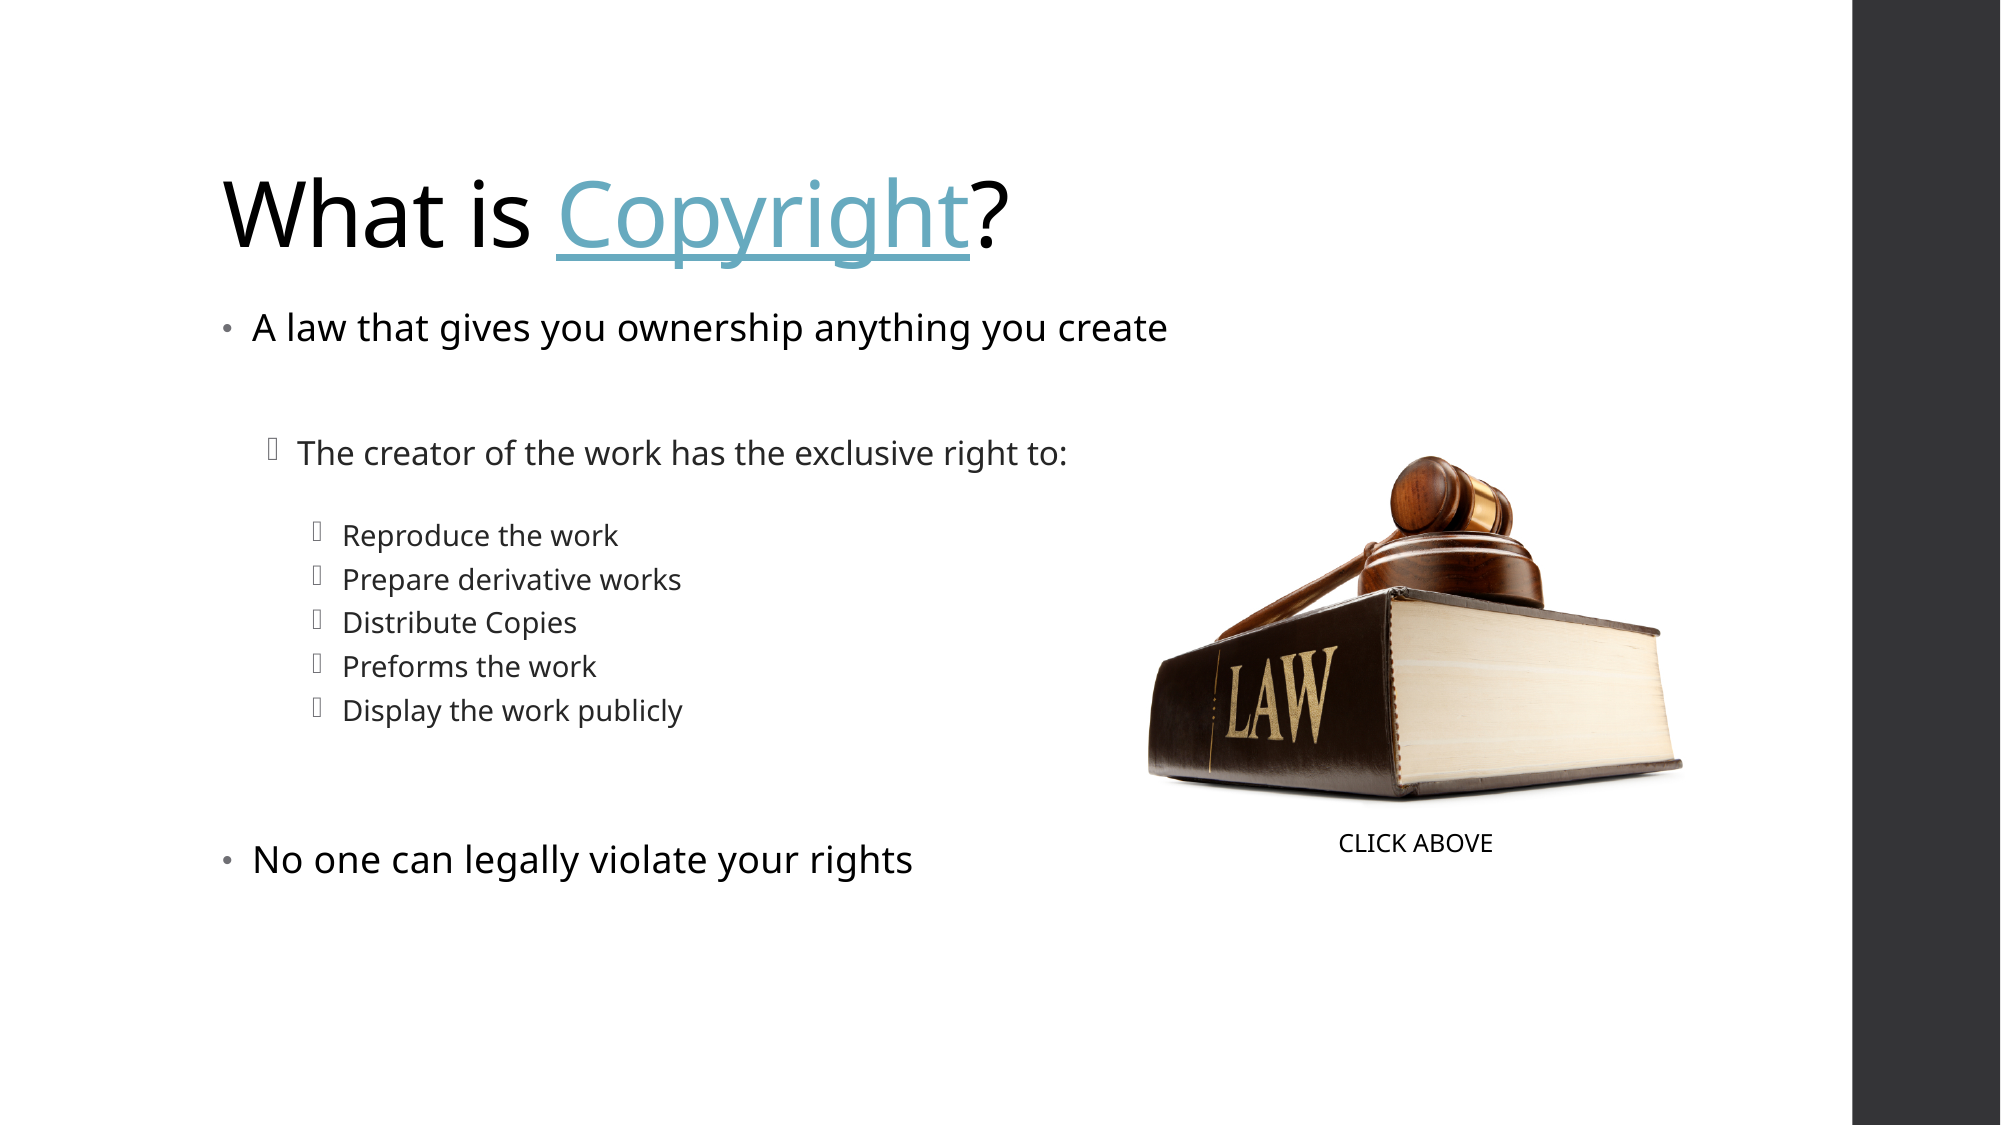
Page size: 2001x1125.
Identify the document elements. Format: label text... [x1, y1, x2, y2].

title What is Copyright? [206, 60, 1797, 278]
text_box CLICK ABOVE [1215, 830, 1617, 865]
picture [1118, 438, 1704, 820]
list A law that gives you ownership anything you create The creator of the work has the exclusive right to: Reproduce the work Prepare derivative works Distribute Copies Preforms the work Display the work publicly No one can legally violate your rights [206, 299, 1617, 1014]
